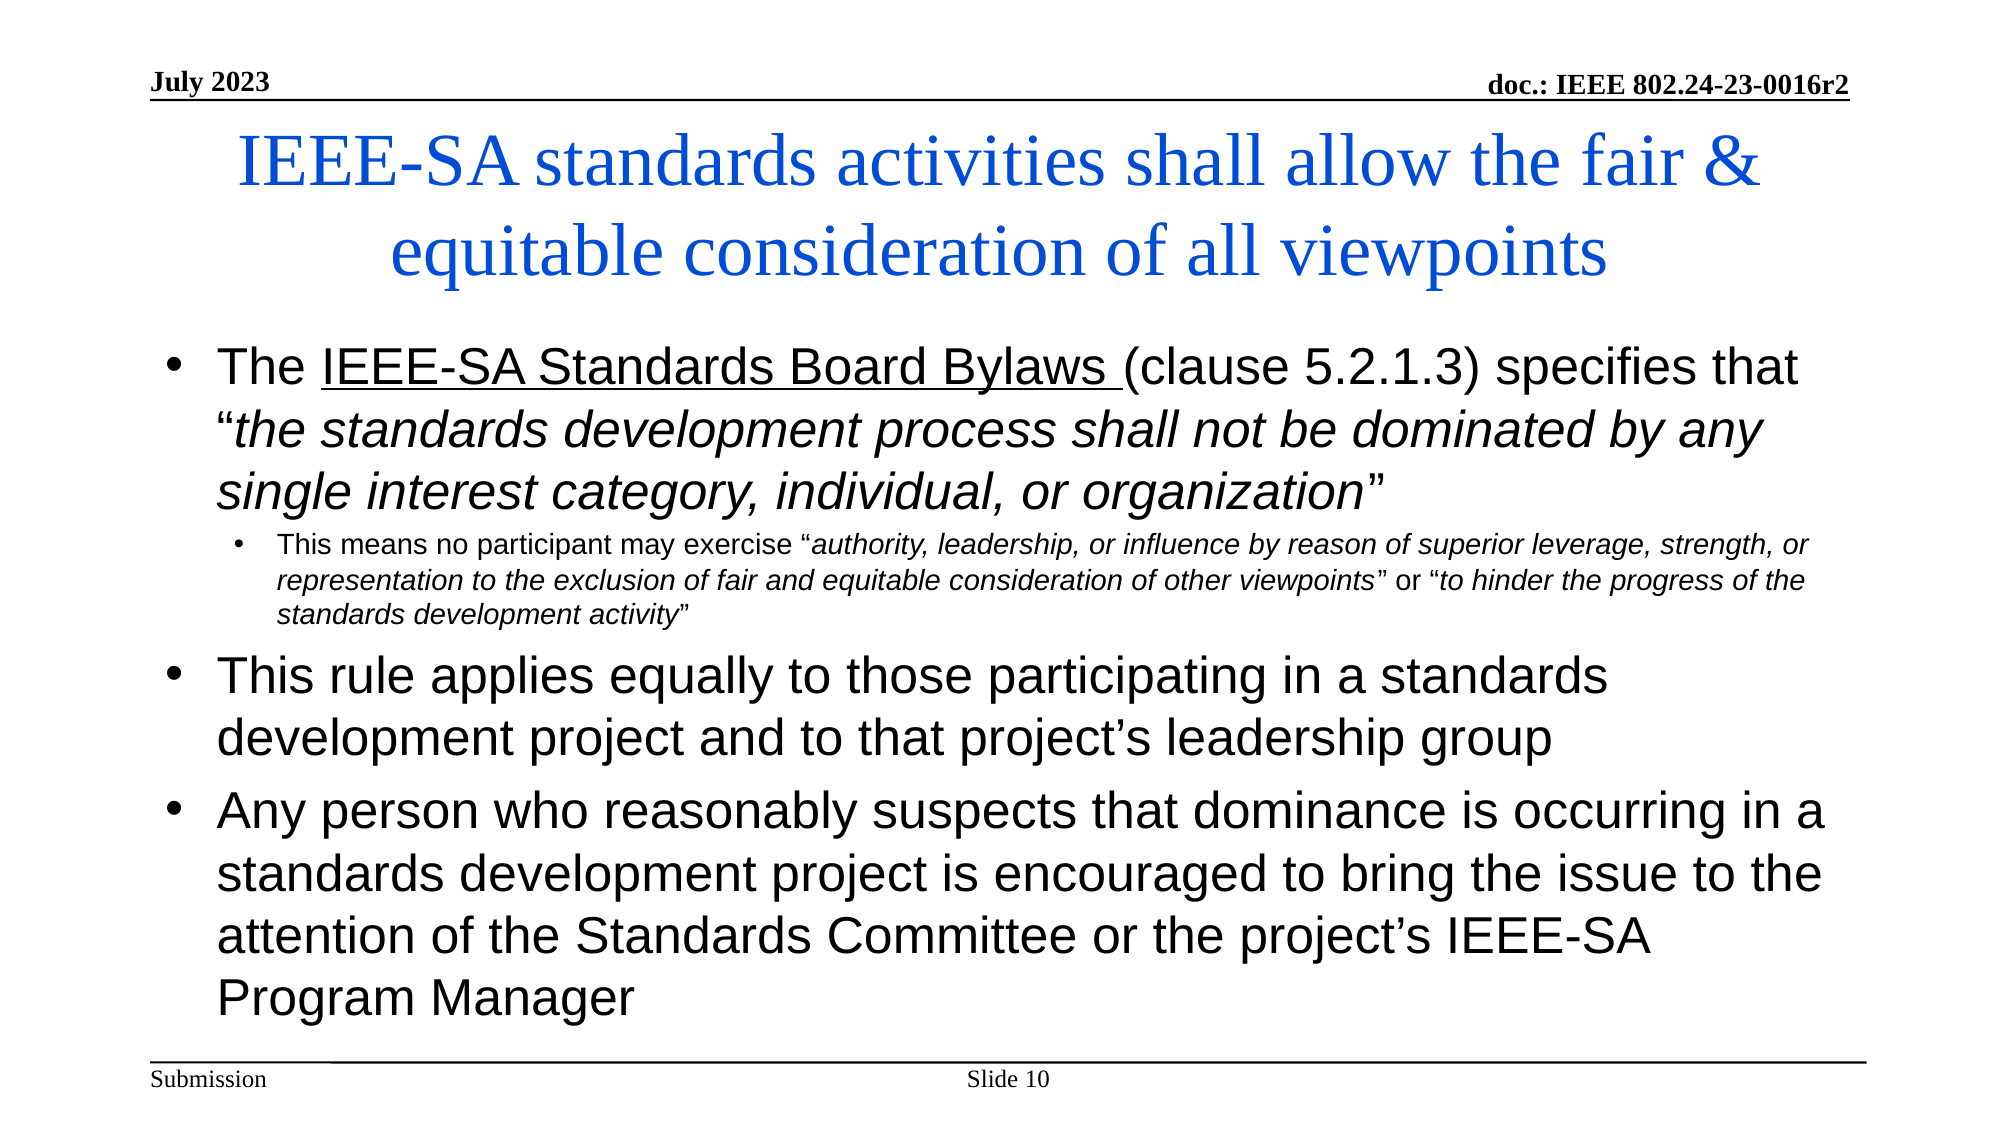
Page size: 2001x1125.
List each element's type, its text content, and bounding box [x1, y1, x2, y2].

title IEEE-SA standards activities shall allow the fair & equitable consideration of all viewpoints [150, 112, 1850, 288]
list The IEEE-SA Standards Board Bylaws (clause 5.2.1.3) specifies that “the standards development process shall not be dominated by any single interest category, individual, or organization” This means no participant may exercise “authority, leadership, or influence by reason of superior leverage, strength, or representation to the exclusion of fair and equitable consideration of other viewpoints” or “to hinder the progress of the standards development activity” This rule applies equally to those participating in a standards development project and to that project’s leadership group Any person who reasonably suspects that dominance is occurring in a standards development project is encouraged to bring the issue to the attention of the Standards Committee or the project’s IEEE-SA Program Manager [150, 324, 1850, 1050]
slide_number Slide 10 [937, 1062, 1079, 1108]
